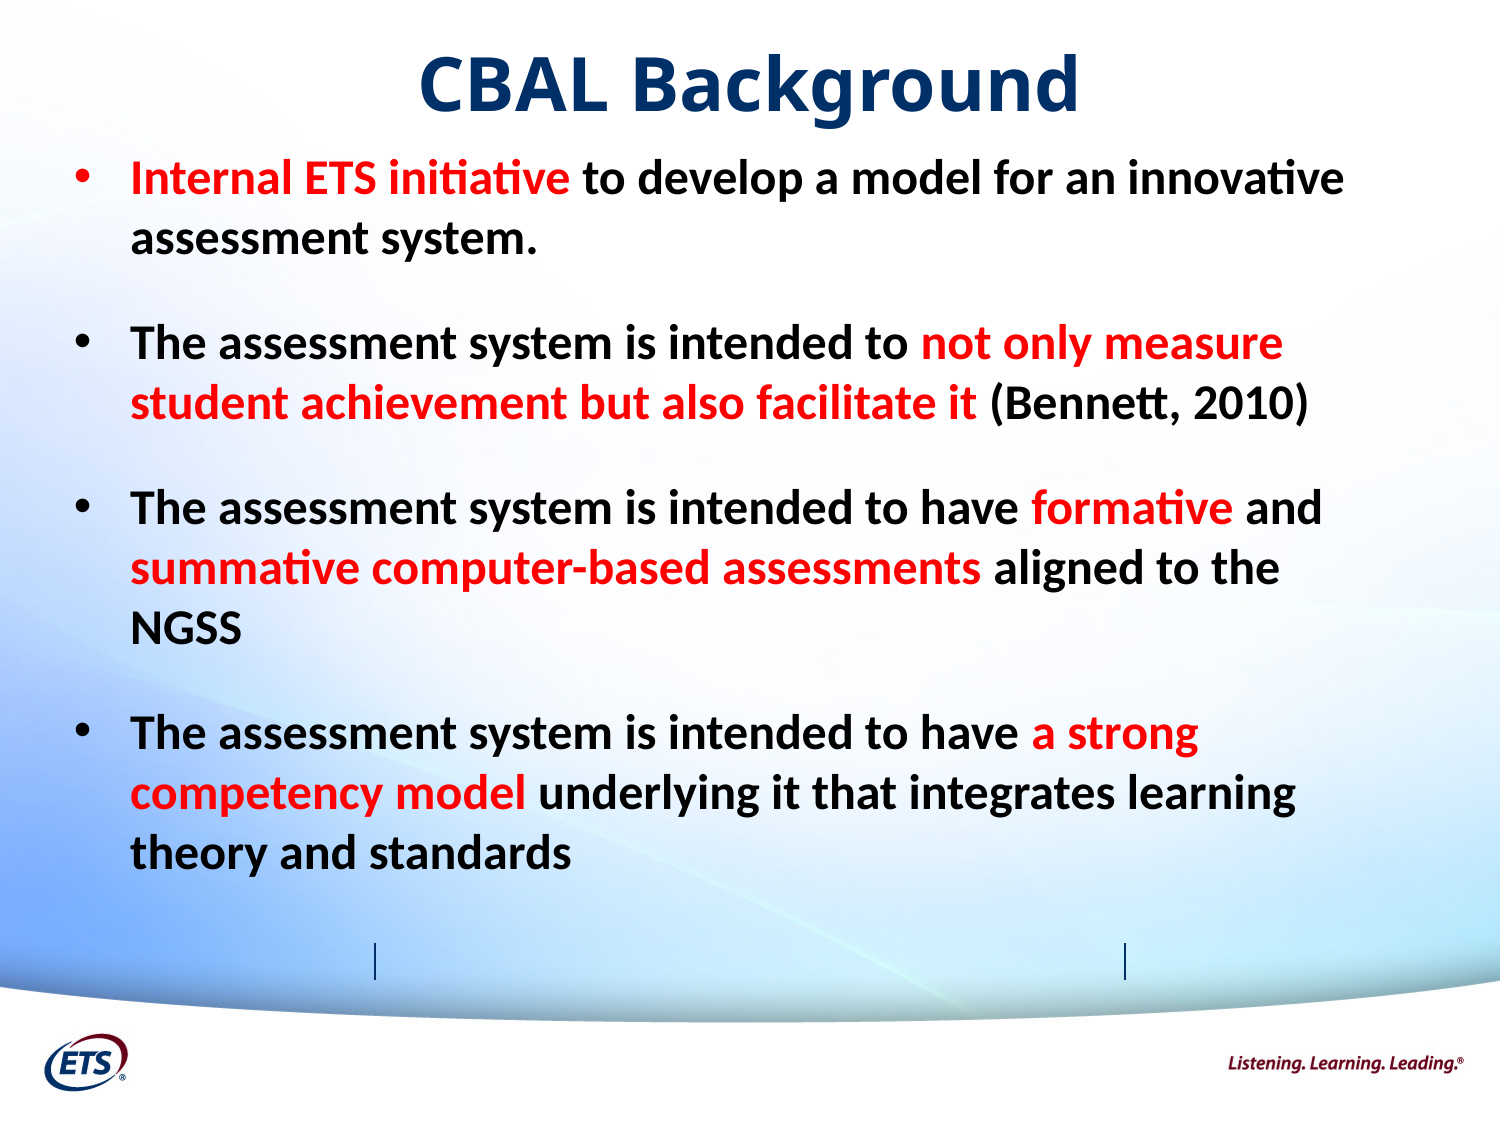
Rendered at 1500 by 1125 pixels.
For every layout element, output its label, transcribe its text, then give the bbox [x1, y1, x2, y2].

title CBAL Background [74, 0, 1426, 176]
list Internal ETS initiative to develop a model for an innovative assessment system. The assessment system is intended to not only measure student achievement but also facilitate it (Bennett, 2010) The assessment system is intended to have formative and summative computer-based assessments aligned to the NGSS The assessment system is intended to have a strong competency model underlying it that integrates learning theory and standards [59, 137, 1410, 800]
picture [0, 0, 1500, 1125]
